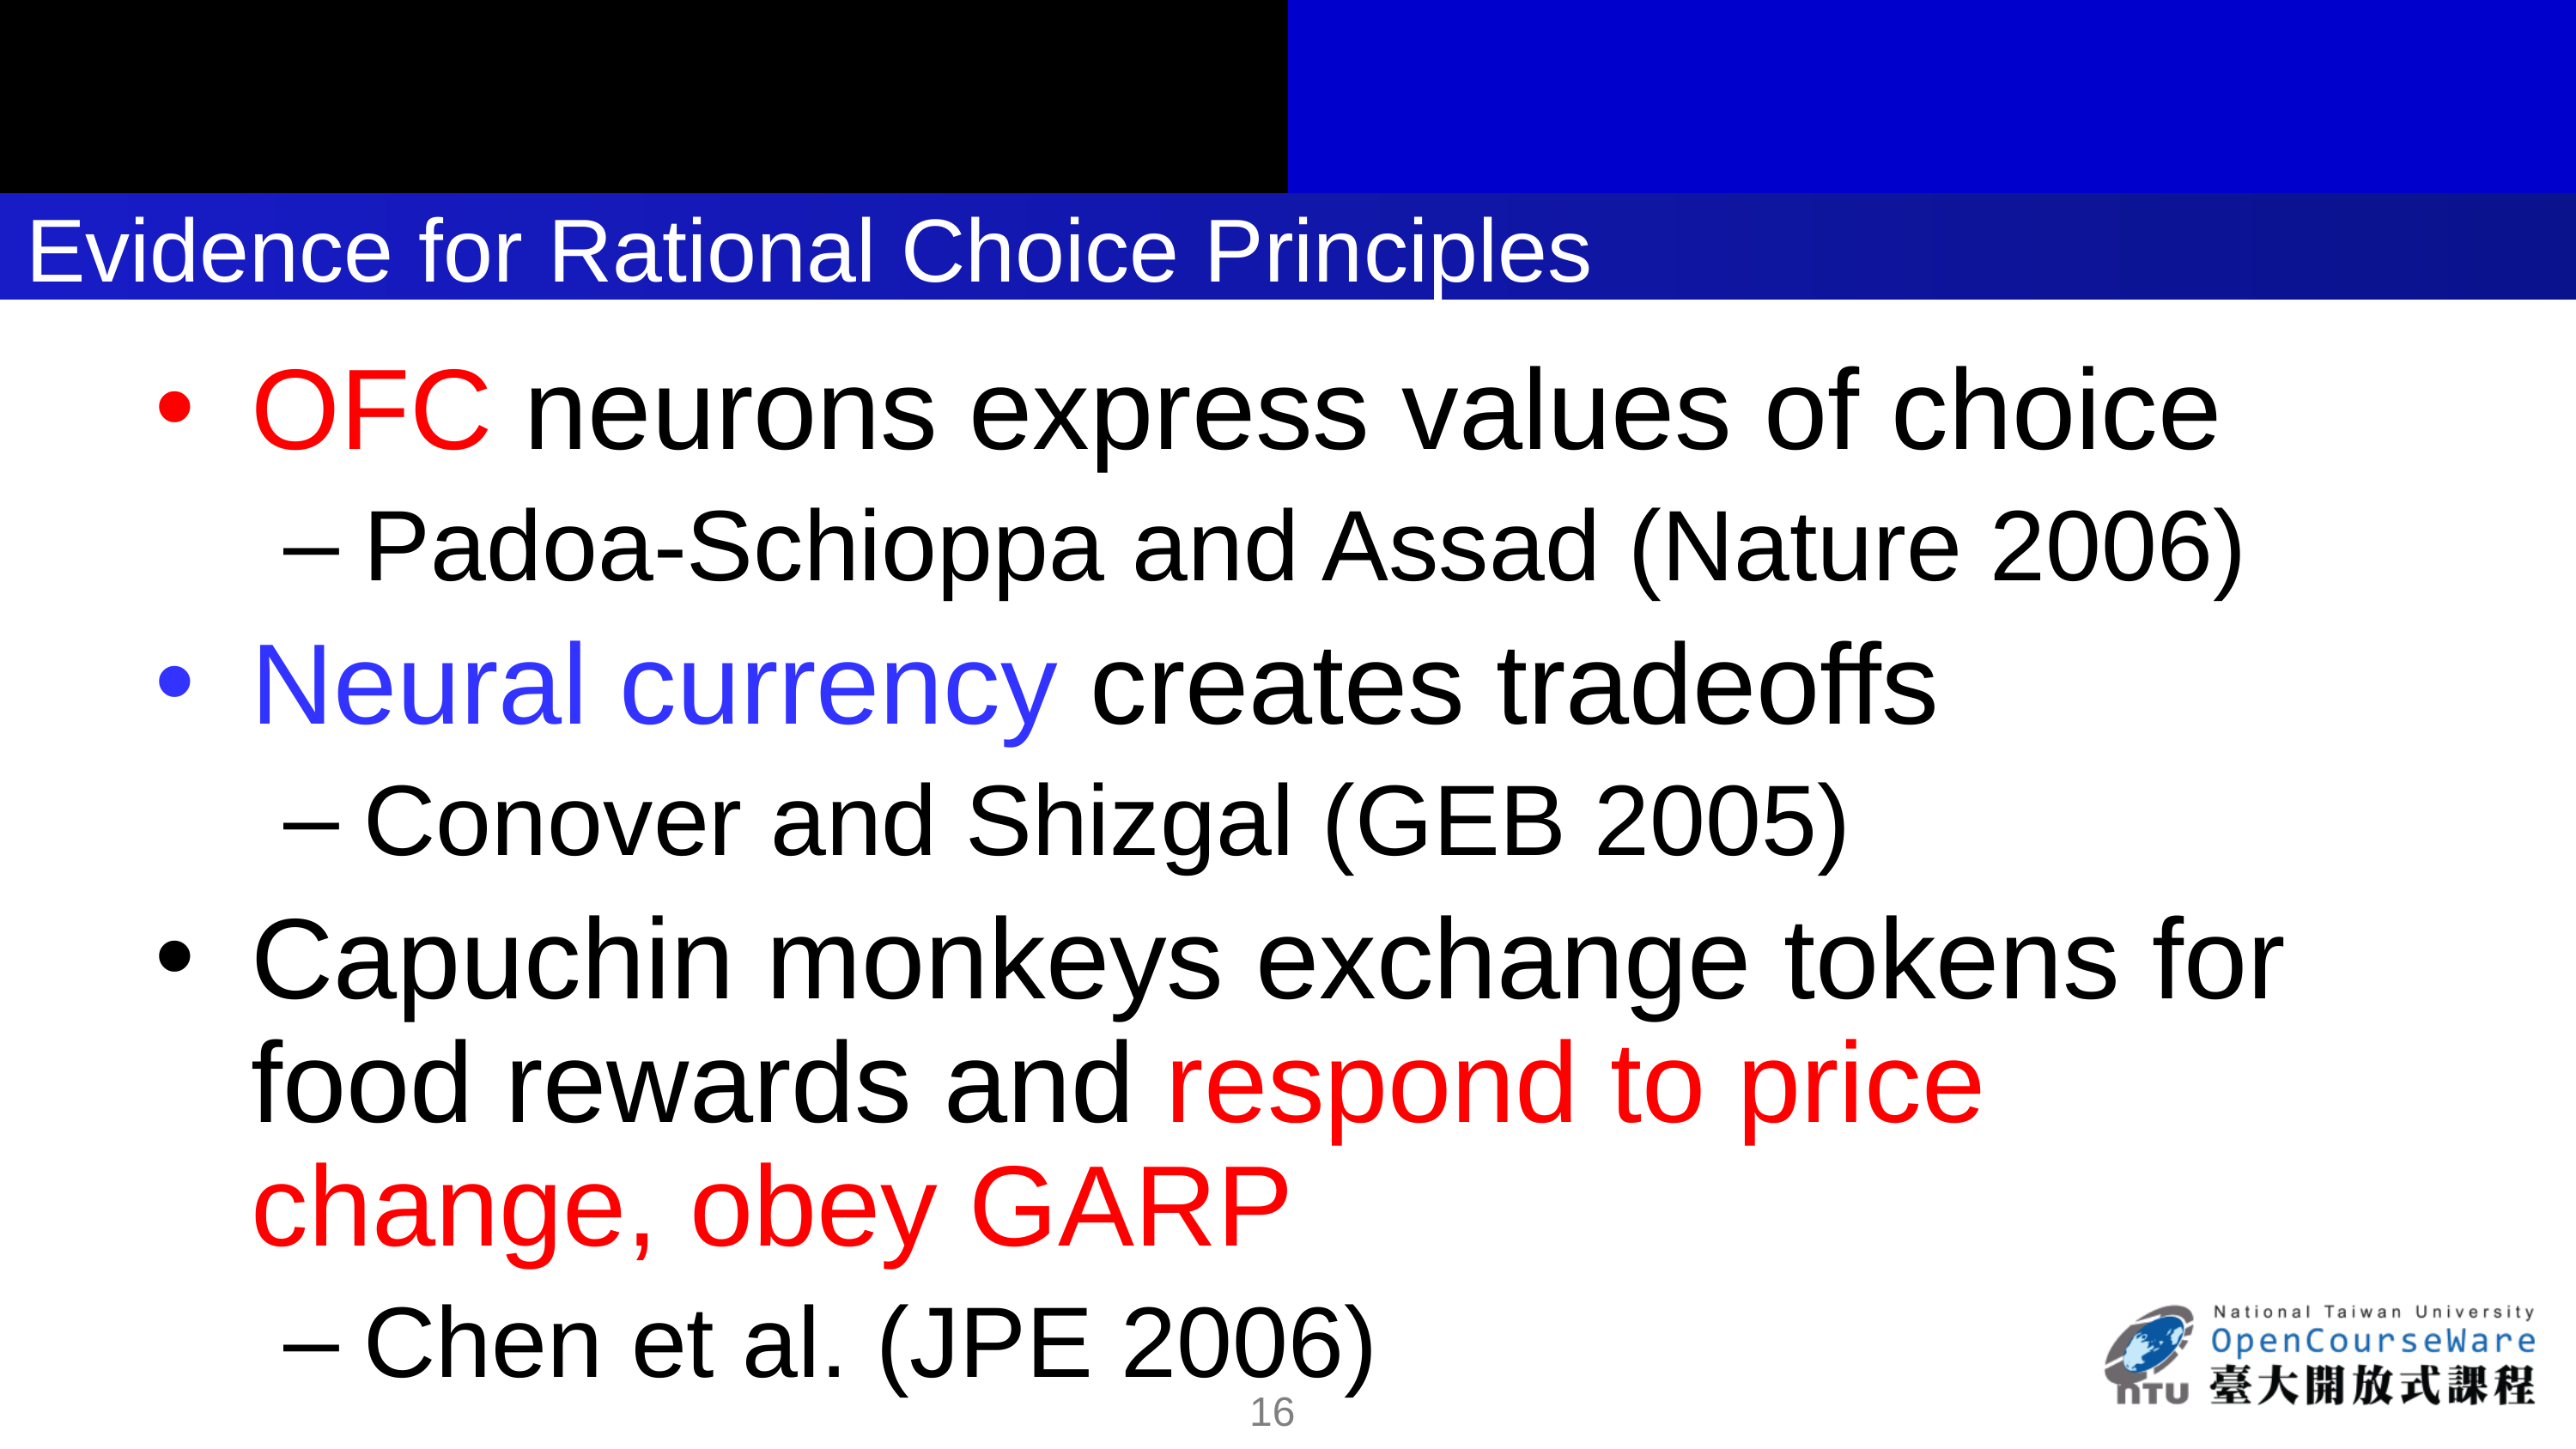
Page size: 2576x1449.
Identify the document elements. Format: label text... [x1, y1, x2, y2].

list OFC neurons express values of choice Padoa-Schioppa and Assad (Nature 2006) Neural currency creates tradeoffs Conover and Shizgal (GEB 2005) Capuchin monkeys exchange tokens for food rewards and respond to price change, obey GARP Chen et al. (JPE 2006) [129, 337, 2447, 1288]
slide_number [0, 1367, 1288, 1449]
title Evidence for Rational Choice Principles [0, 193, 2576, 300]
picture [2070, 1282, 2570, 1430]
